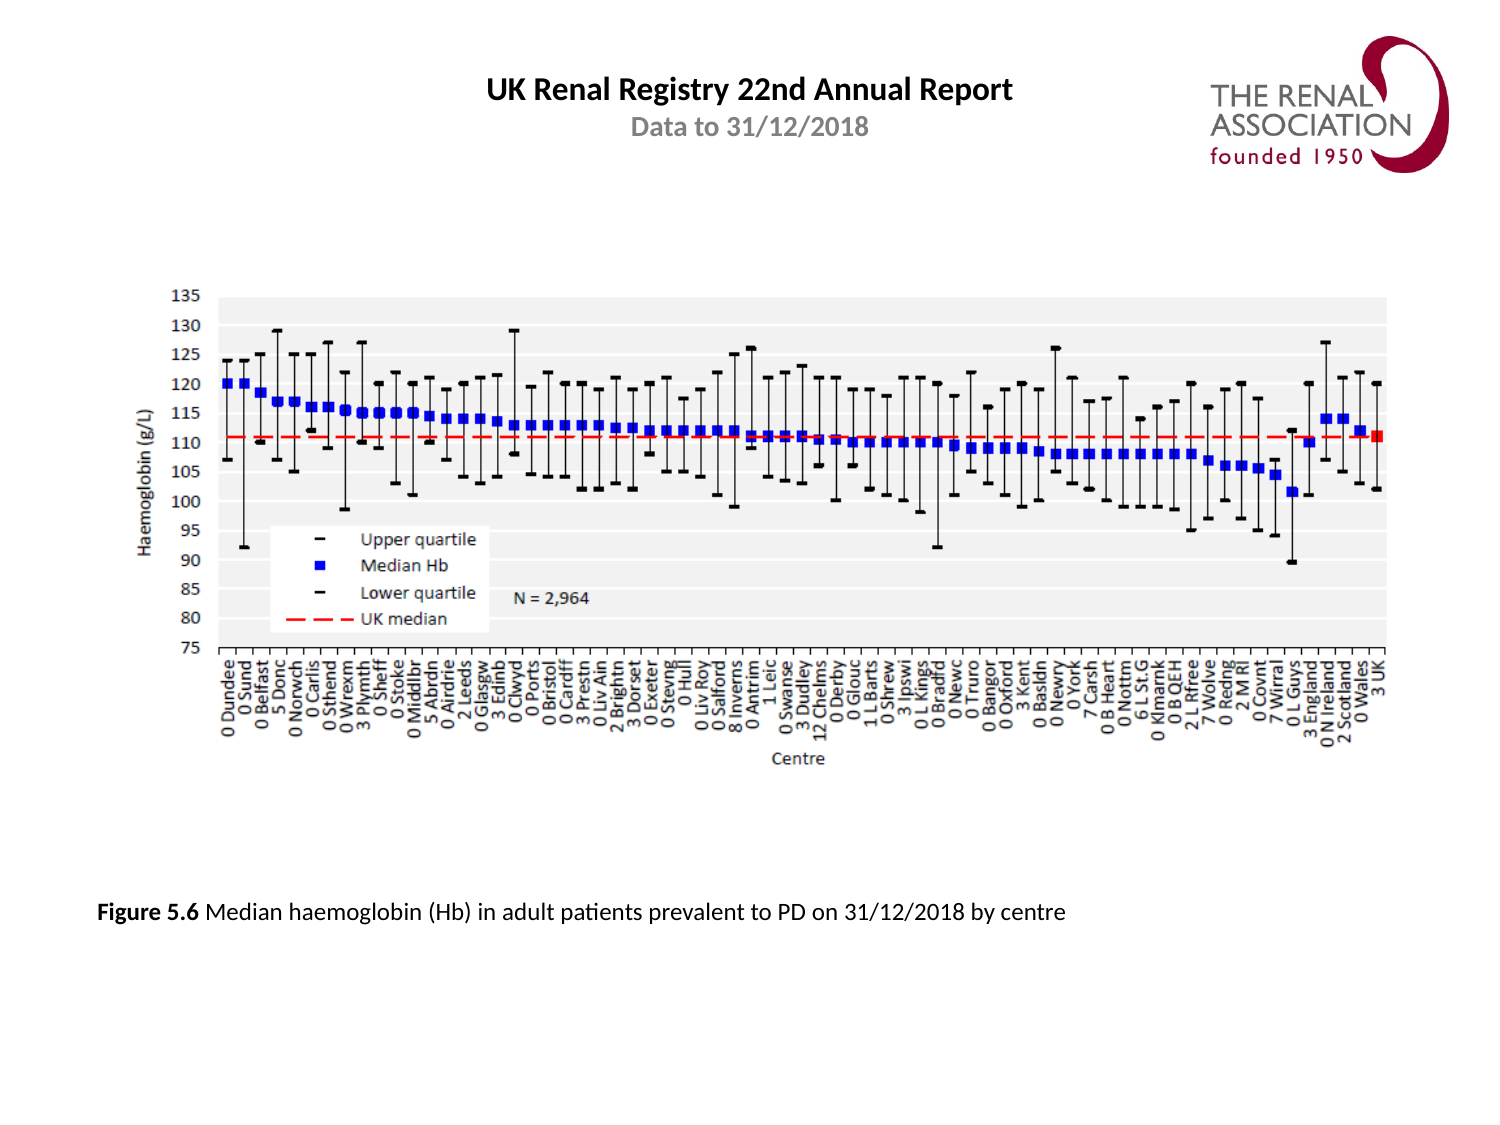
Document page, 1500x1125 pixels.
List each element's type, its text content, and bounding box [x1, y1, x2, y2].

picture [99, 278, 1400, 776]
text_box UK Renal Registry 22nd Annual Report Data to 31/12/2018 [466, 63, 1034, 147]
picture [1210, 36, 1449, 173]
text_box Figure 5.6 Median haemoglobin (Hb) in adult patients prevalent to PD on 31/12/2018 by centre [82, 822, 1418, 1000]
